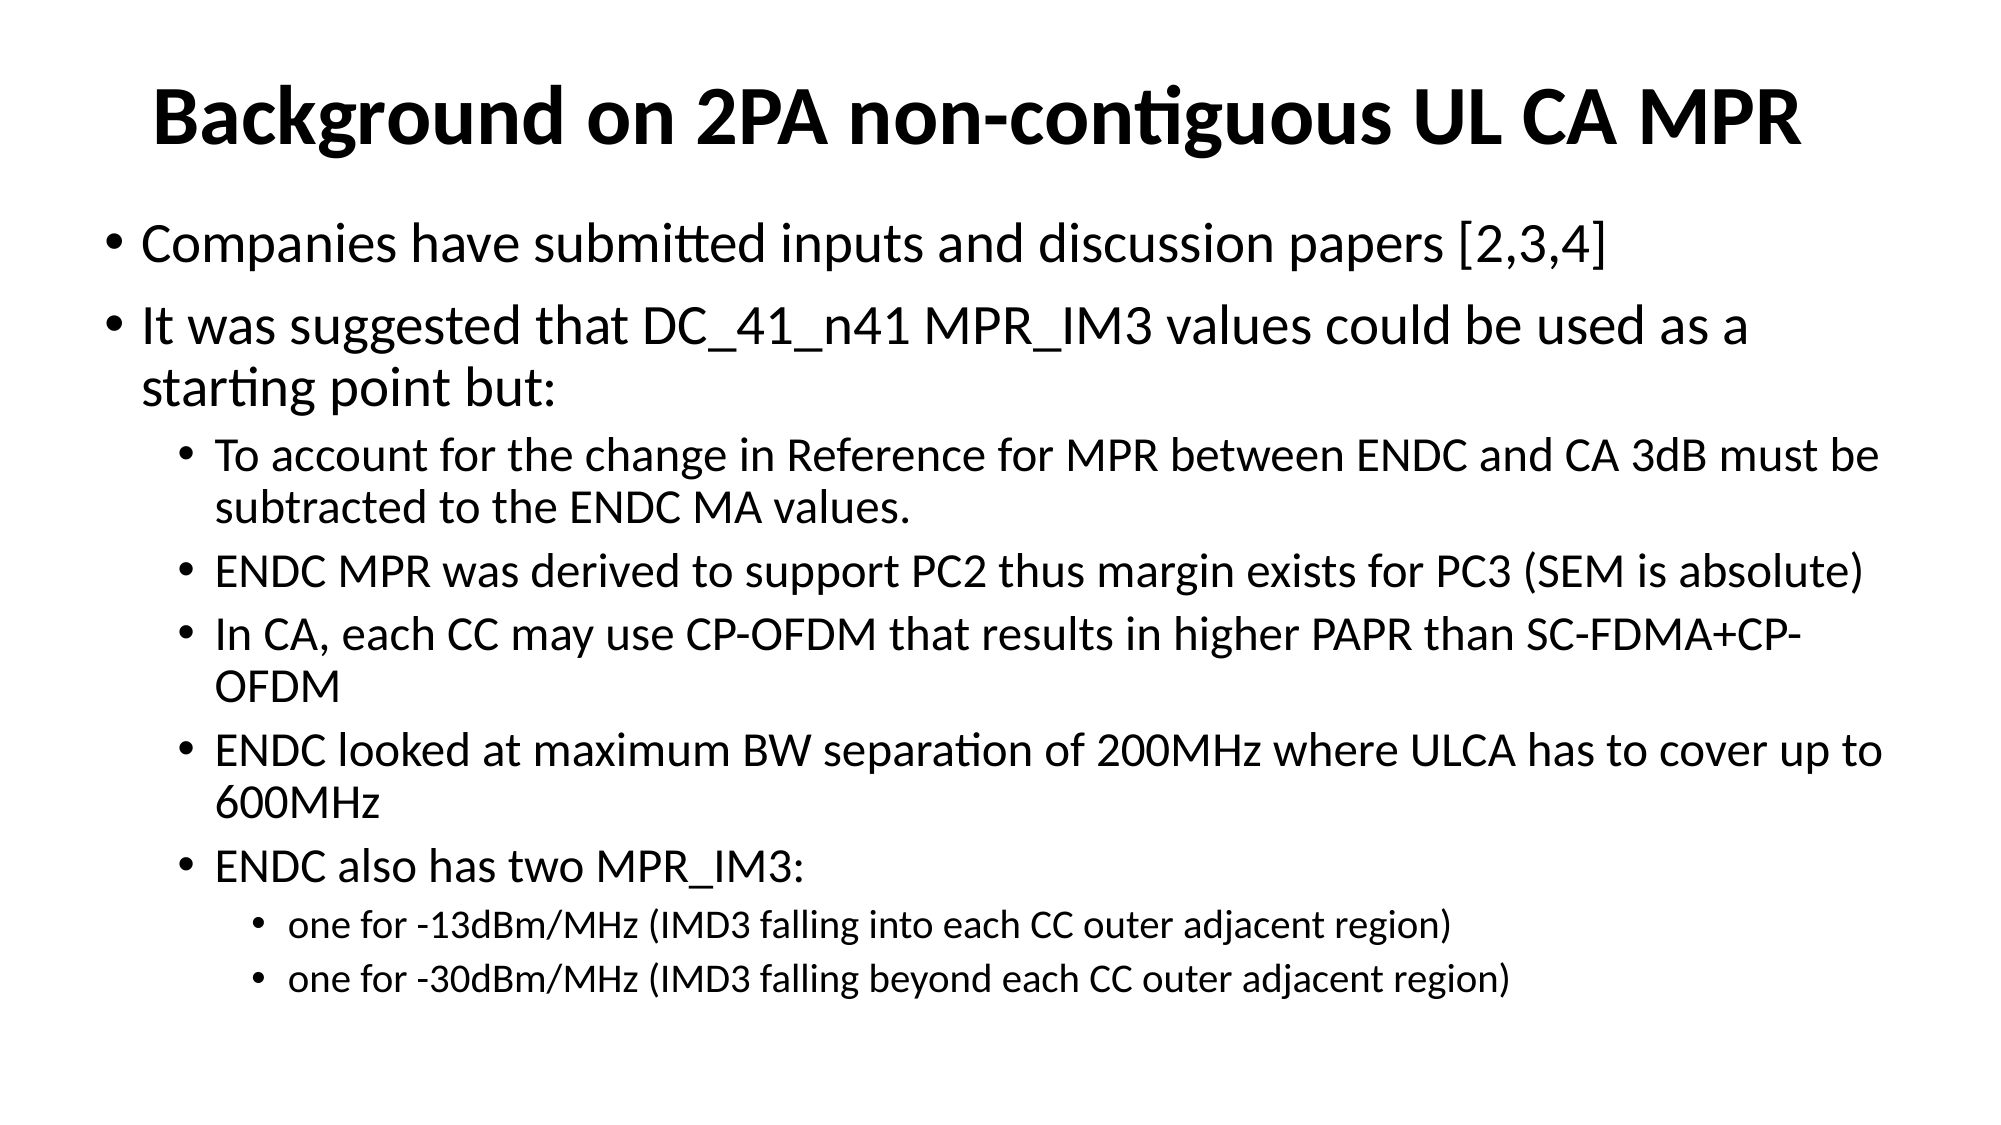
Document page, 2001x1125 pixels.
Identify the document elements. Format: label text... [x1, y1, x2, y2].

title Background on 2PA non-contiguous UL CA MPR [137, 59, 1863, 176]
list Companies have submitted inputs and discussion papers [2,3,4] It was suggested that DC_41_n41 MPR_IM3 values could be used as a starting point but: To account for the change in Reference for MPR between ENDC and CA 3dB must be subtracted to the ENDC MA values. ENDC MPR was derived to support PC2 thus margin exists for PC3 (SEM is absolute) In CA, each CC may use CP-OFDM that results in higher PAPR than SC-FDMA+CP-OFDM ENDC looked at maximum BW separation of 200MHz where ULCA has to cover up to 600MHz ENDC also has two MPR_IM3: one for -13dBm/MHz (IMD3 falling into each CC outer adjacent region) one for -30dBm/MHz (IMD3 falling beyond each CC outer adjacent region) [89, 205, 1938, 1014]
